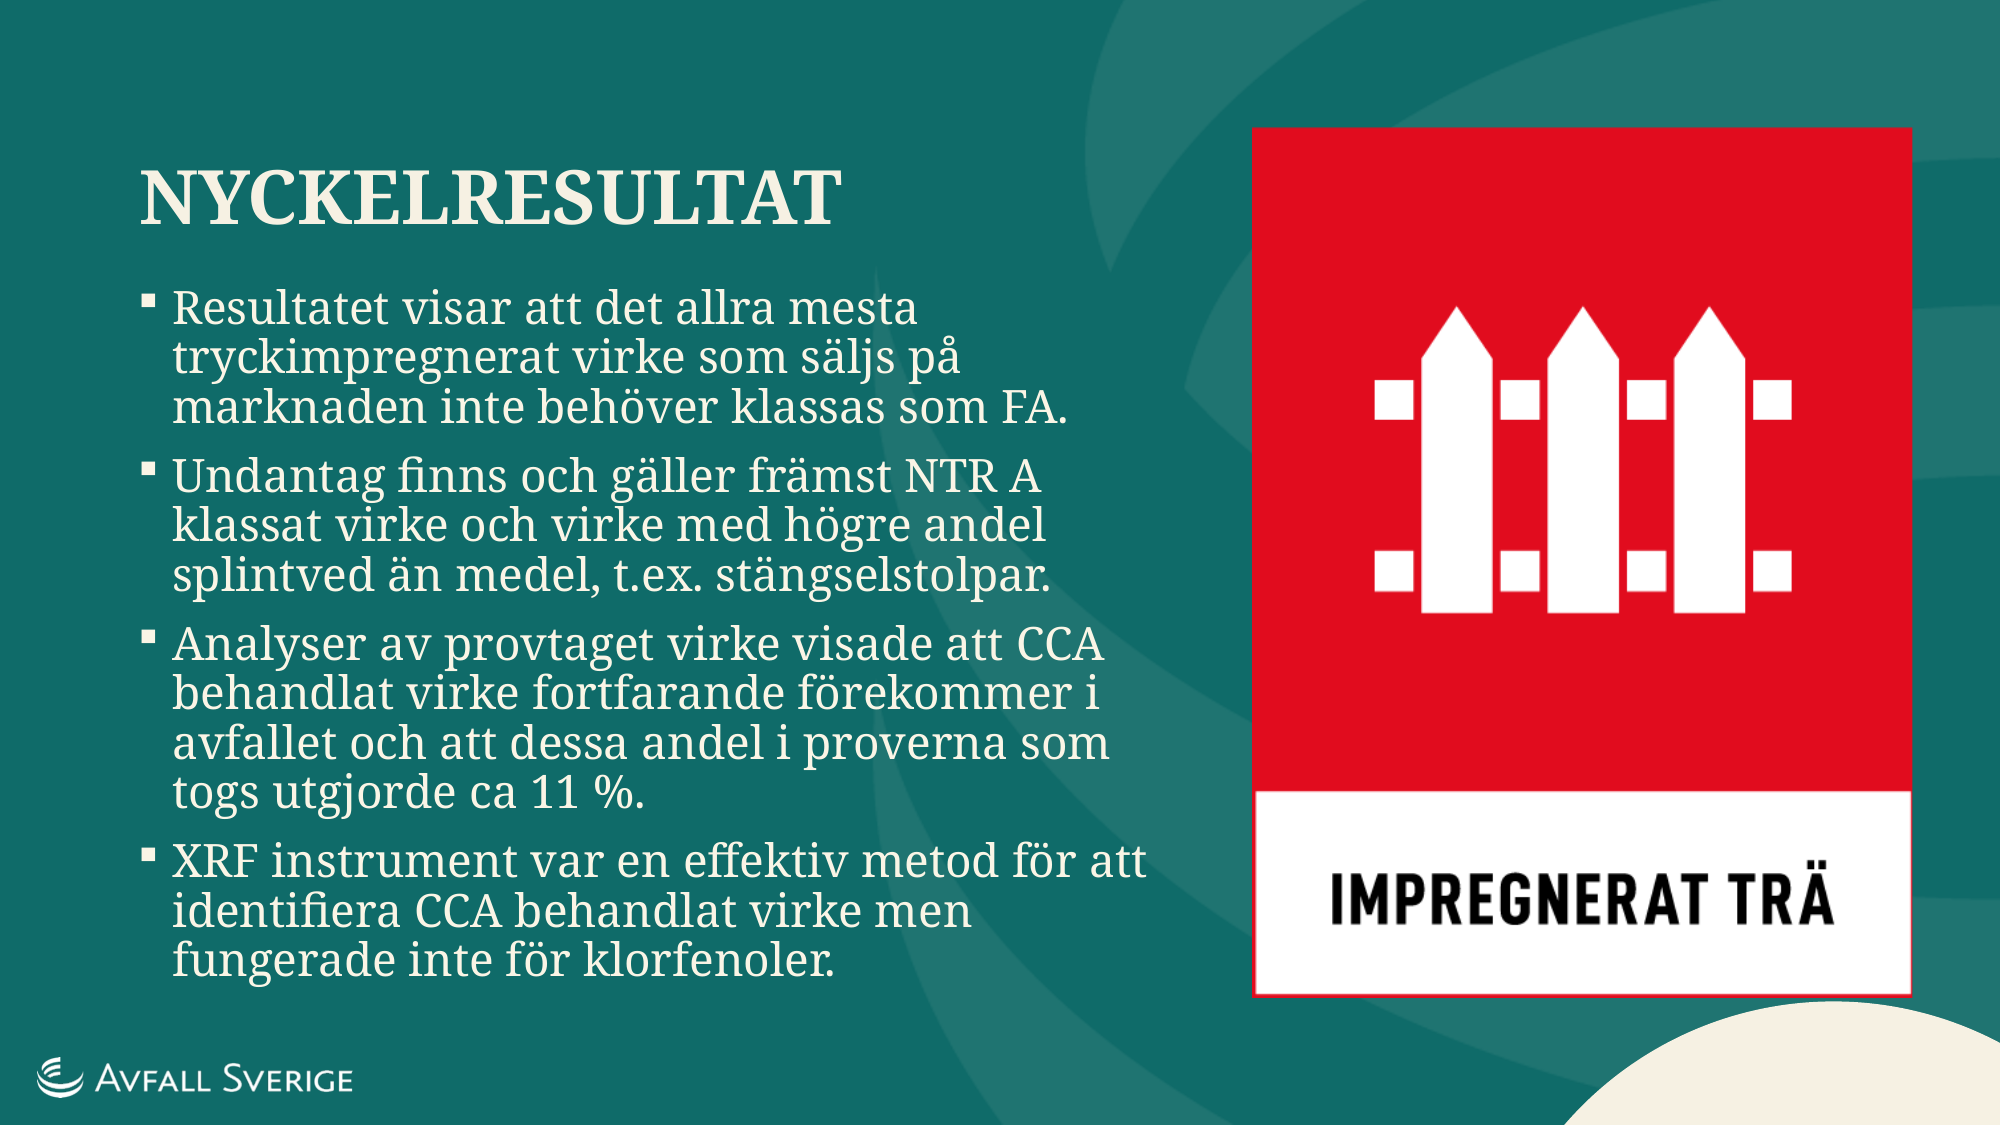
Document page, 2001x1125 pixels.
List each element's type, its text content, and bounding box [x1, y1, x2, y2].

text_box [0, 0, 2000, 1125]
text_box NYCKELRESULTAT [124, 142, 858, 248]
picture [1252, 126, 1913, 998]
list Resultatet visar att det allra mesta tryckimpregnerat virke som säljs på marknaden inte behöver klassas som FA. Undantag finns och gäller främst NTR A klassat virke och virke med högre andel splintved än medel, t.ex. stängselstolpar. Analyser av provtaget virke visade att CCA behandlat virke fortfarande förekommer i avfallet och att dessa andel i proverna som togs utgjorde ca 11 %. XRF instrument var en effektiv metod för att identifiera CCA behandlat virke men fungerade inte för klorfenoler. [122, 277, 1173, 998]
